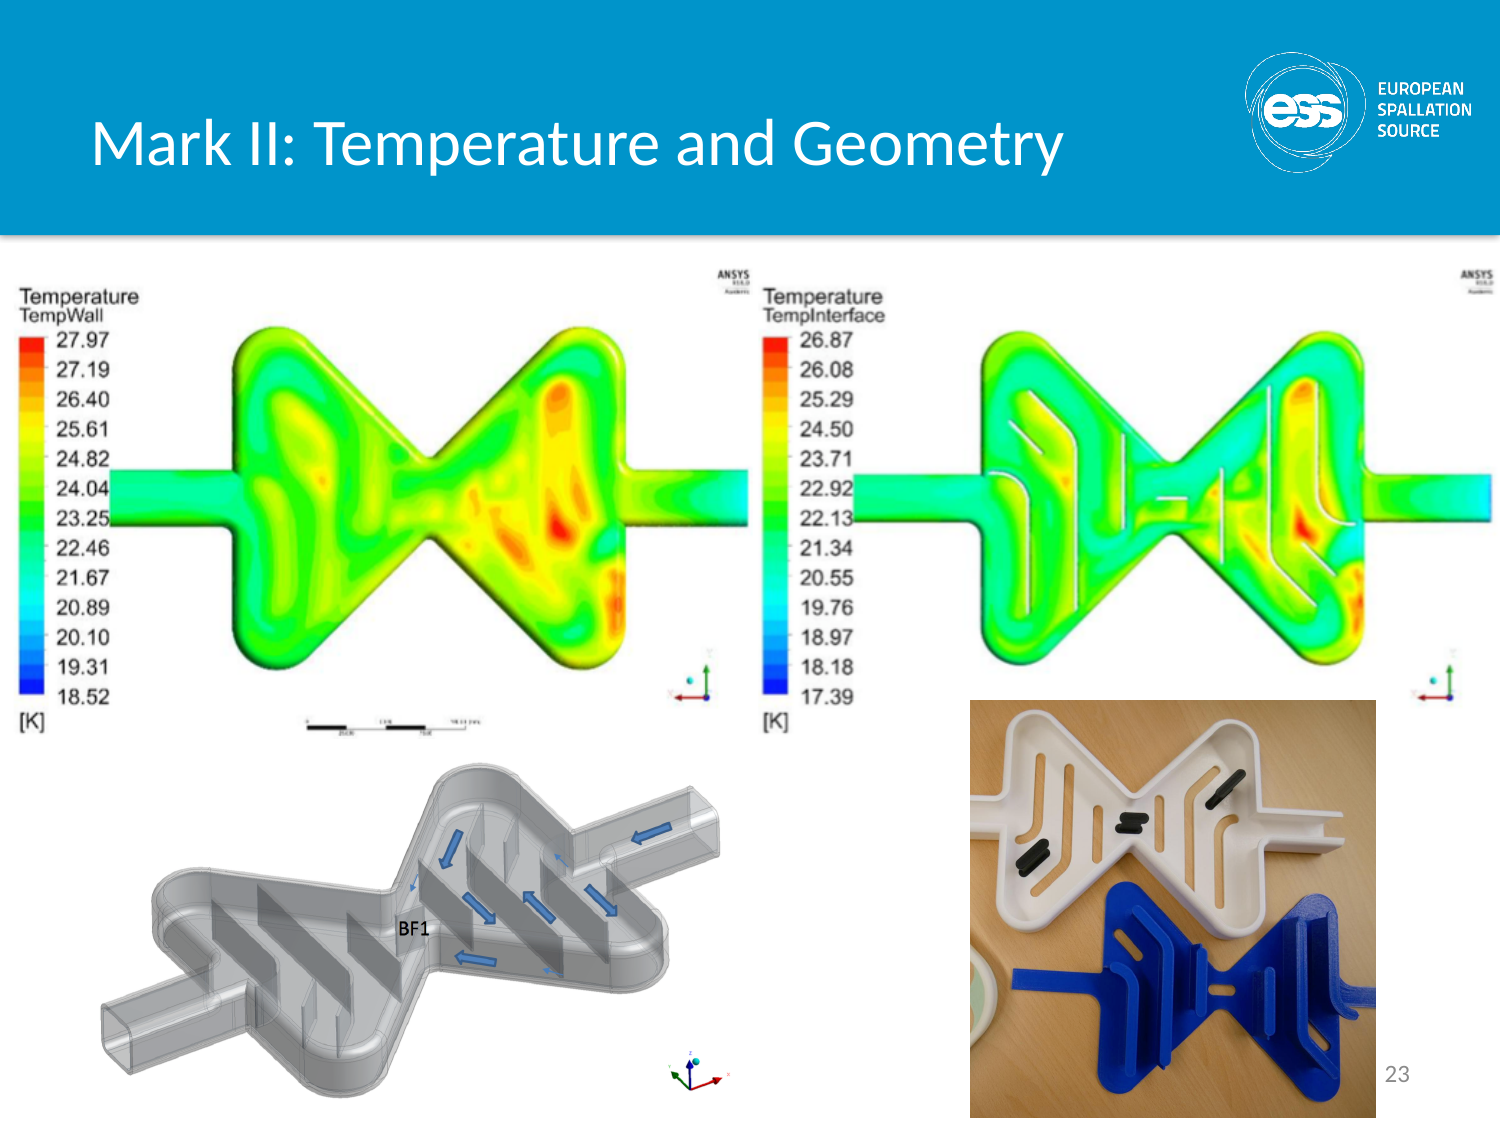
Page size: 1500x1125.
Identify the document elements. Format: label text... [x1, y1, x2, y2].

slide_number 23 [1382, 1042, 1425, 1103]
picture [1400, 83, 1407, 94]
picture [0, 243, 1500, 1118]
picture [1264, 94, 1342, 127]
picture [1418, 104, 1423, 115]
picture [1432, 125, 1438, 136]
title Mark II: Temperature and Geometry [75, 45, 1247, 233]
picture [1409, 104, 1415, 115]
picture [1422, 125, 1428, 134]
picture [1389, 104, 1393, 115]
picture [1436, 104, 1444, 115]
picture [1398, 109, 1406, 115]
picture [1454, 83, 1458, 94]
picture [1423, 83, 1430, 94]
picture [1379, 83, 1385, 94]
picture [1443, 86, 1450, 93]
